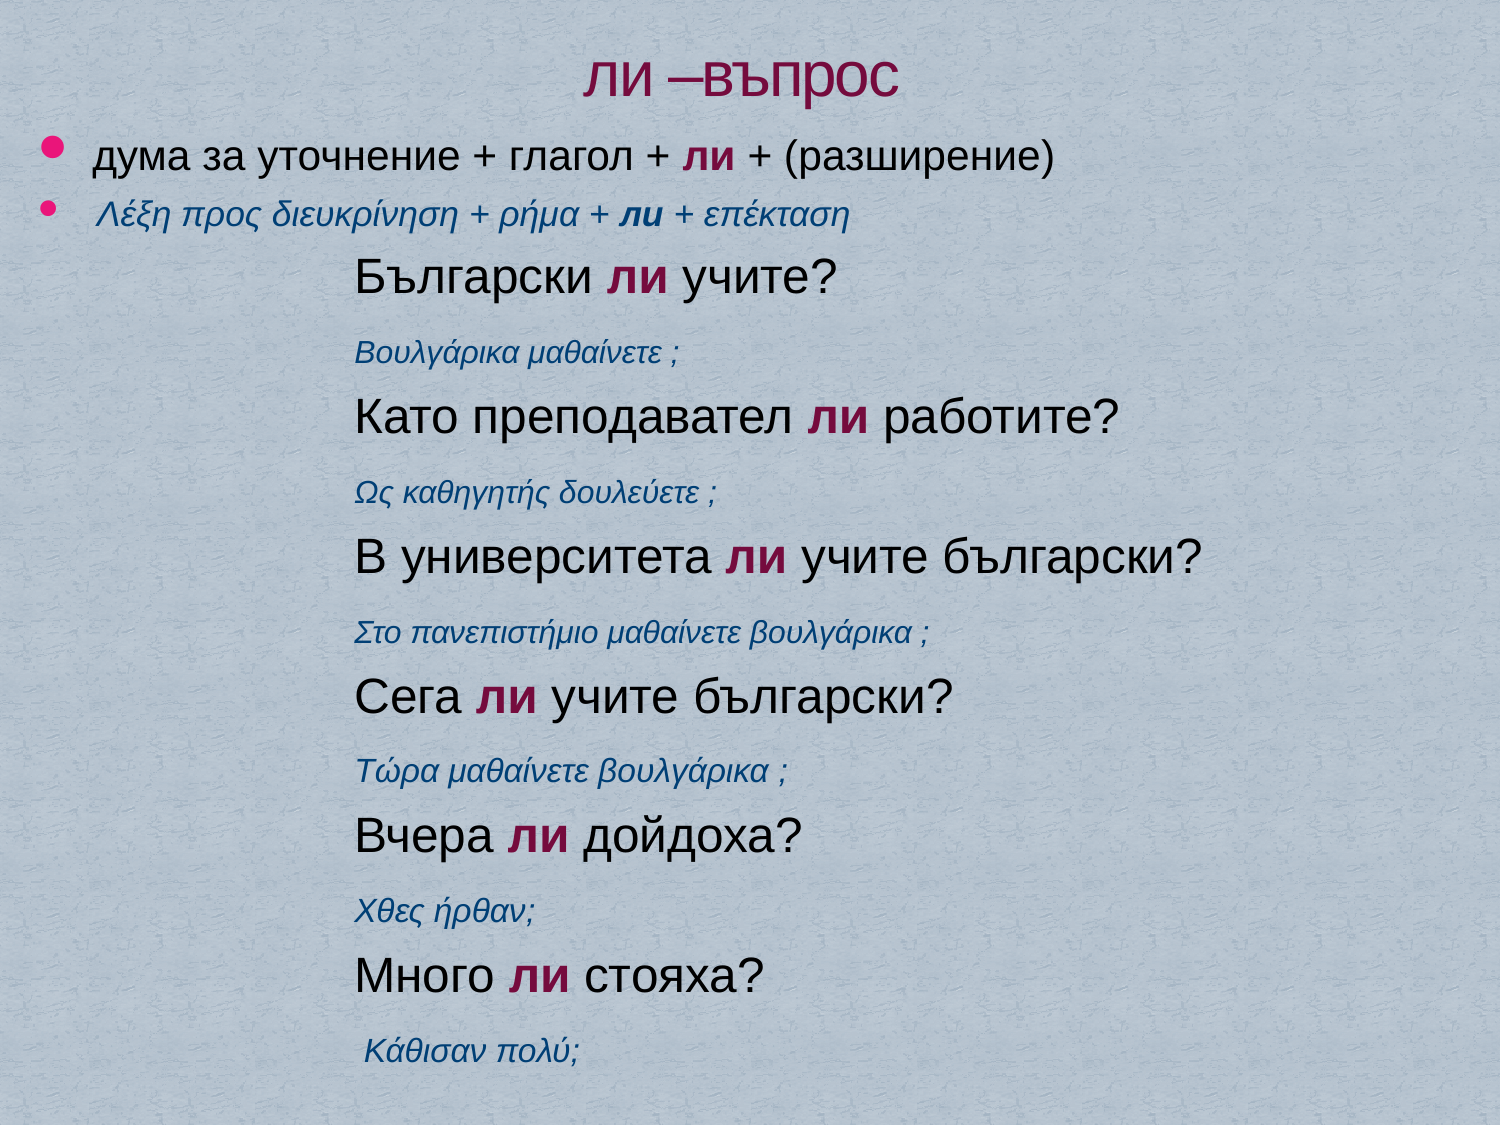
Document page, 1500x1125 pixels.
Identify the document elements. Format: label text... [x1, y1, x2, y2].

list дума за уточнение + глагол + ли + (разширение) Λέξη προς διευκρίνηση + ρήμα + ли + επέκταση Български ли учите? Βουλγάρικα μαθαίνετε ; Като преподавател ли работите? Ως καθηγητής δουλεύετε ; В университета ли учите български? Στο πανεπιστήμιο μαθαίνετε βουλγάρικα ; Сега ли учите български? Τώρα μαθαίνετε βουλγάρικα ; Вчера ли дойдоха? Χθες ήρθαν; Много ли стояха? Κάθισαν πολύ; [23, 117, 1489, 1090]
title ли –въпрос [74, 24, 1425, 118]
